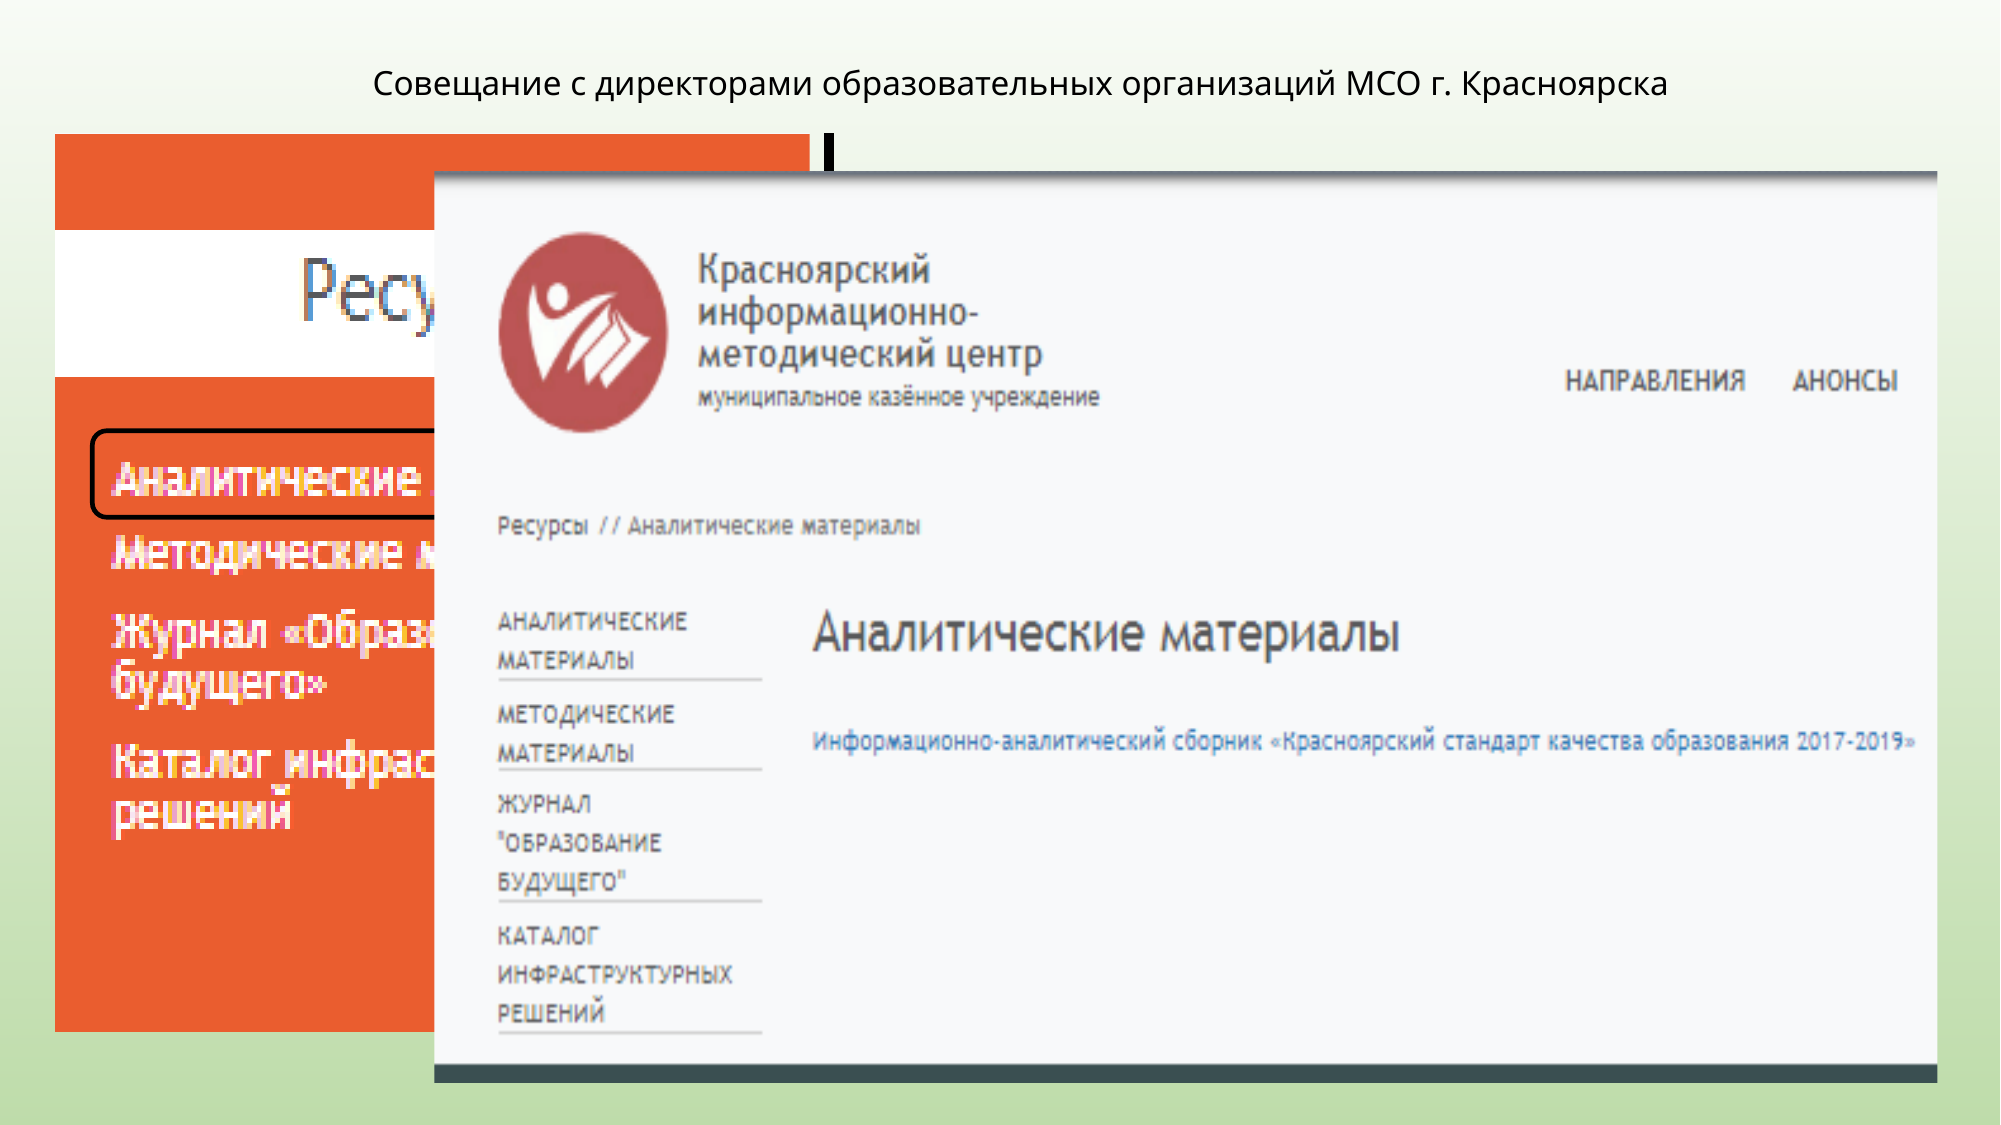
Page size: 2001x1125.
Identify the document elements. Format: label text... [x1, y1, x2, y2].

text_box Совещание с директорами образовательных организаций МСО г. Красноярска [112, 50, 1932, 120]
picture [55, 133, 1938, 1083]
